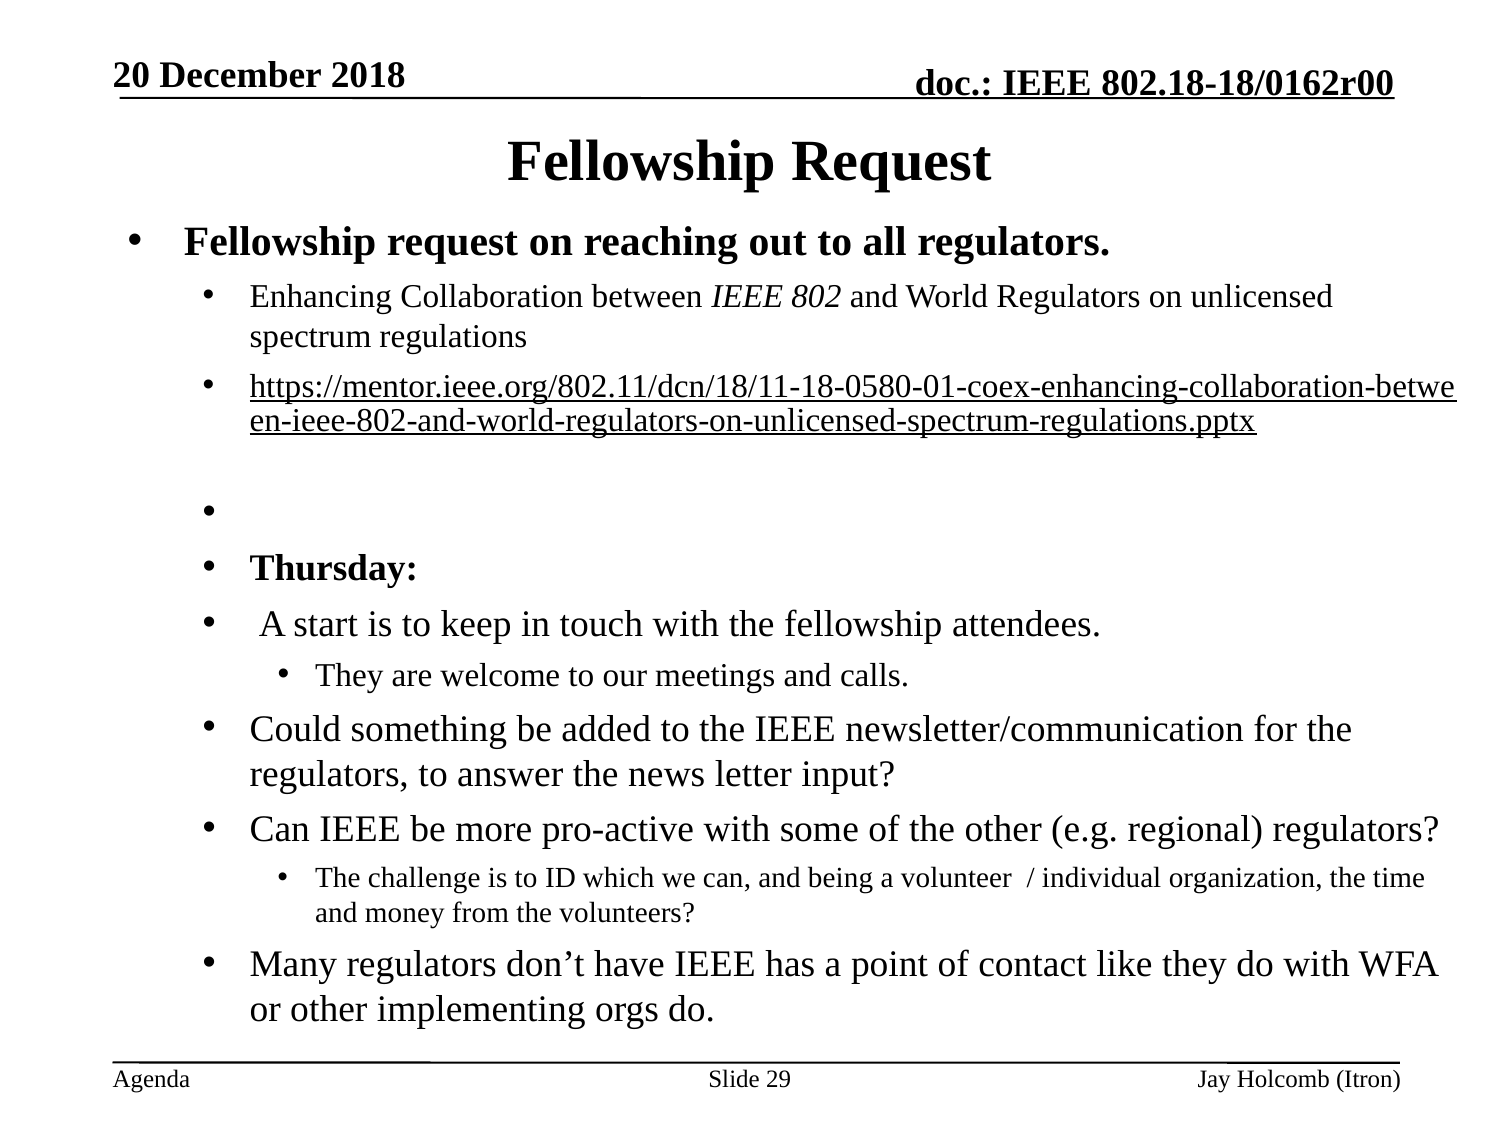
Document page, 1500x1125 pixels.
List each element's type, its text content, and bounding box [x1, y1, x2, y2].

list Fellowship request on reaching out to all regulators. Enhancing Collaboration between IEEE 802 and World Regulators on unlicensed spectrum regulations https://mentor.ieee.org/802.11/dcn/18/11-18-0580-01-coex-enhancing-collaboration-between-ieee-802-and-world-regulators-on-unlicensed-spectrum-regulations.pptx Thursday: A start is to keep in touch with the fellowship attendees. They are welcome to our meetings and calls. Could something be added to the IEEE newsletter/communication for the regulators, to answer the news letter input? Can IEEE be more pro-active with some of the other (e.g. regional) regulators? The challenge is to ID which we can, and being a volunteer / individual organization, the time and money from the volunteers? Many regulators don’t have IEEE has a point of contact like they do with WFA or other implementing orgs do. [112, 206, 1476, 944]
title Fellowship Request [112, 100, 1388, 206]
slide_number Slide 29 [699, 1061, 800, 1123]
footer Jay Holcomb (Itron) [878, 1061, 1402, 1093]
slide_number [112, 49, 488, 95]
